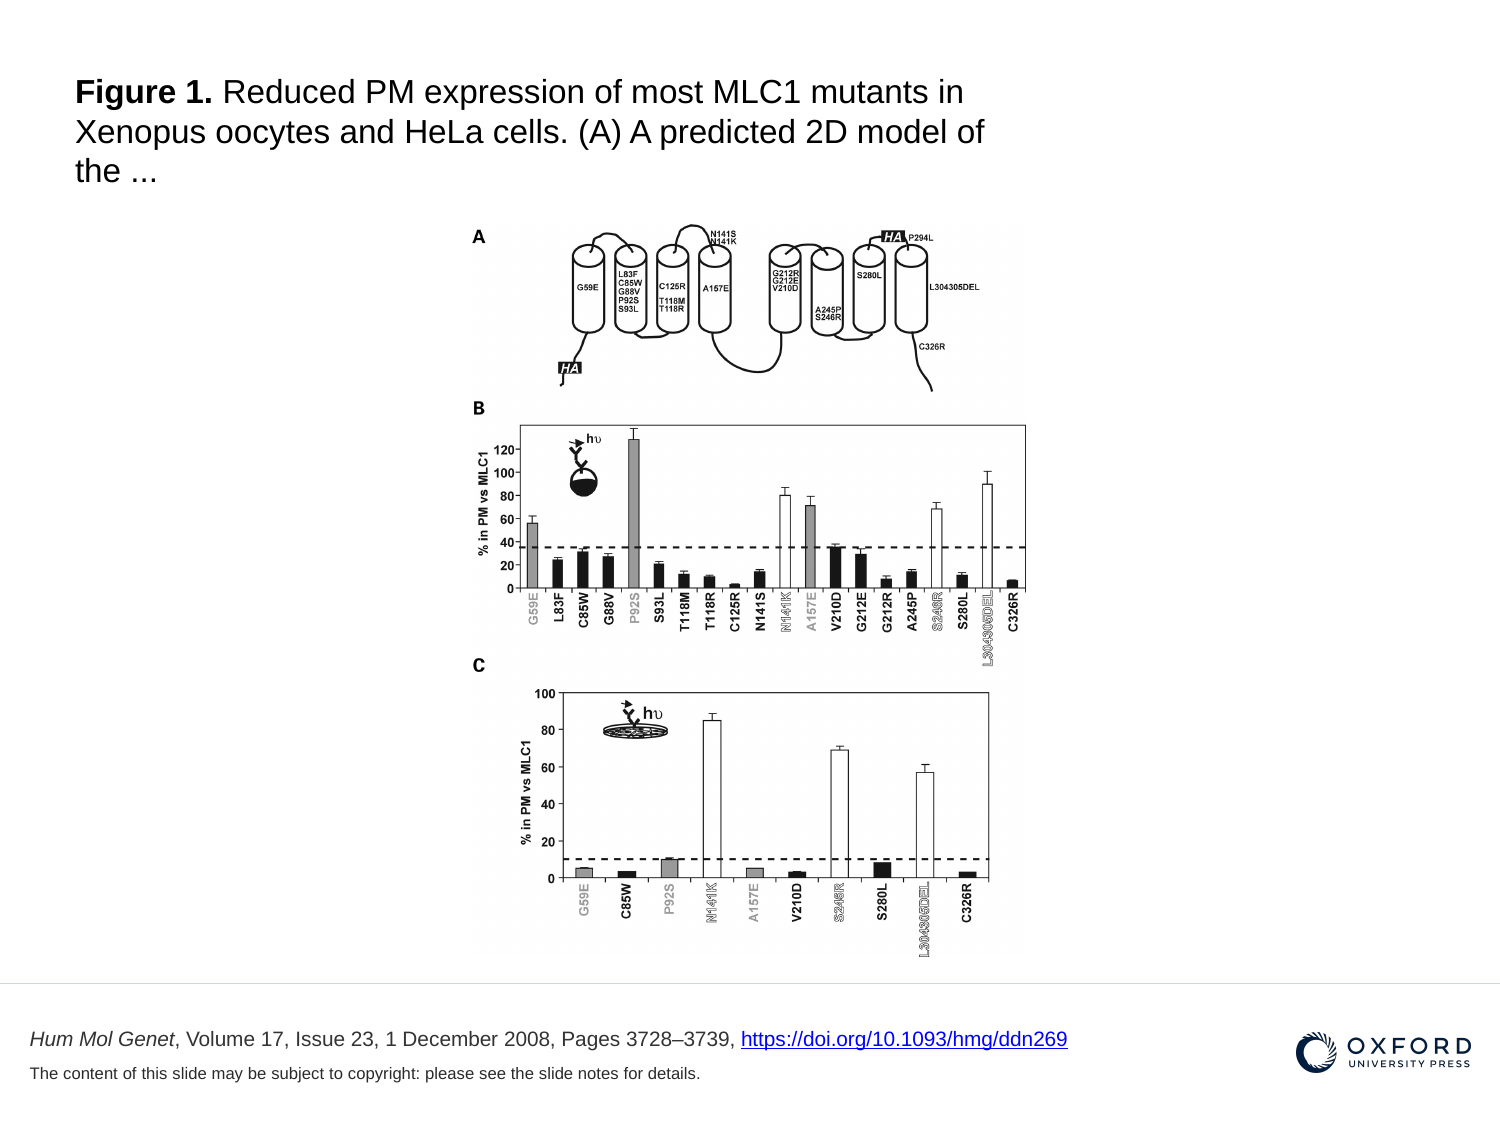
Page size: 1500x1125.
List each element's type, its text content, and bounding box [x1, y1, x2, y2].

picture [1296, 1032, 1471, 1073]
footer Hum Mol Genet, Volume 17, Issue 23, 1 December 2008, Pages 3728–3739, https://doi.org/10.1093/hmg/ddn269 The content of this slide may be subject to copyright: please see the slide notes for details. [0, 983, 1260, 1125]
picture [472, 224, 1026, 957]
title Figure 1. Reduced PM expression of most MLC1 mutants in Xenopus oocytes and HeLa cells. (A) A predicted 2D model of the ... [75, 69, 1078, 171]
